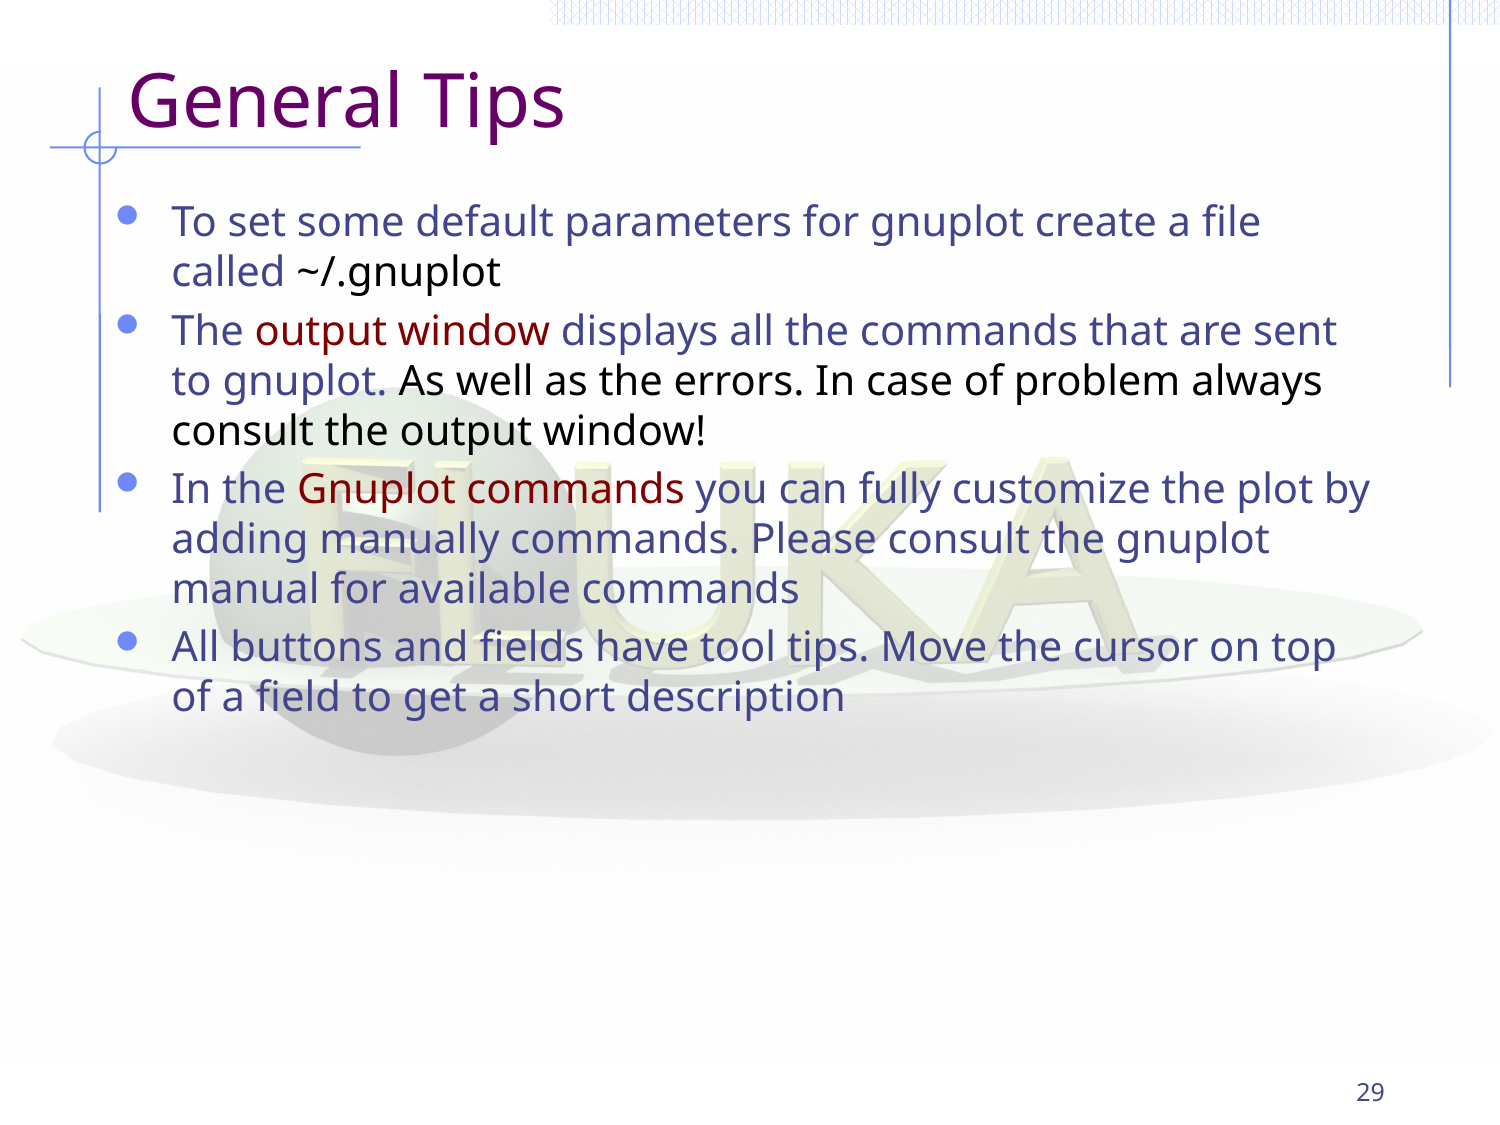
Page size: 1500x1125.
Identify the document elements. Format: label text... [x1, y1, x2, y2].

title General Tips [112, 49, 1388, 151]
slide_number 29 [1137, 1067, 1401, 1118]
list To set some default parameters for gnuplot create a file called ~/.gnuplot The output window displays all the commands that are sent to gnuplot. As well as the errors. In case of problem always consult the output window! In the Gnuplot commands you can fully customize the plot by adding manually commands. Please consult the gnuplot manual for available commands All buttons and fields have tool tips. Move the cursor on top of a field to get a short description [99, 187, 1401, 1038]
